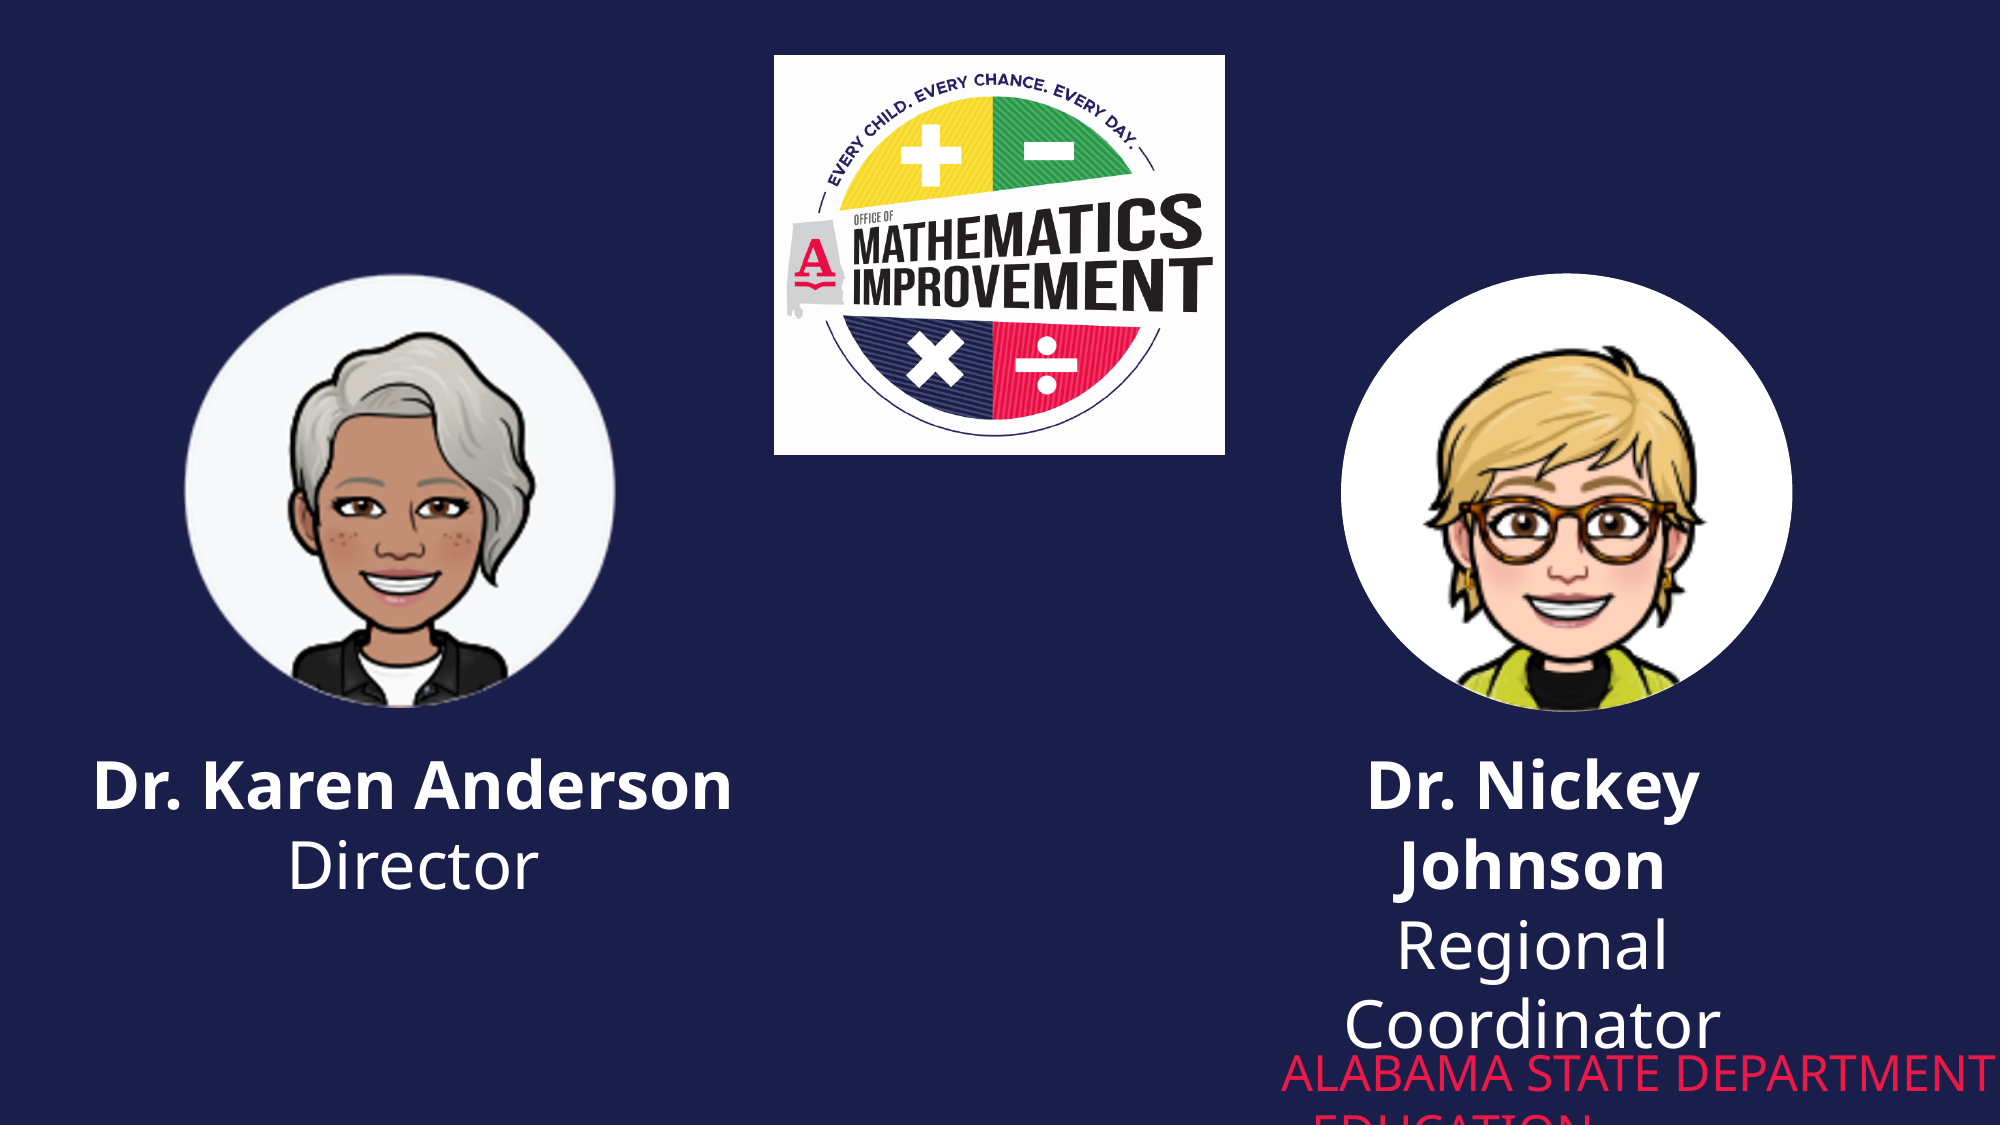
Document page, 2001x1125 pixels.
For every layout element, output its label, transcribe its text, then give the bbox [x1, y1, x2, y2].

picture [774, 55, 1225, 455]
text_box Dr. Karen Anderson​ Director [0, 735, 909, 910]
picture [1340, 273, 1793, 712]
text_box ALABAMA STATE DEPARTMENT of EDUCATION [1266, 1033, 2000, 1125]
picture [182, 271, 618, 708]
text_box Dr. Nickey Johnson Regional Coordinator​​ [1207, 735, 1859, 1070]
